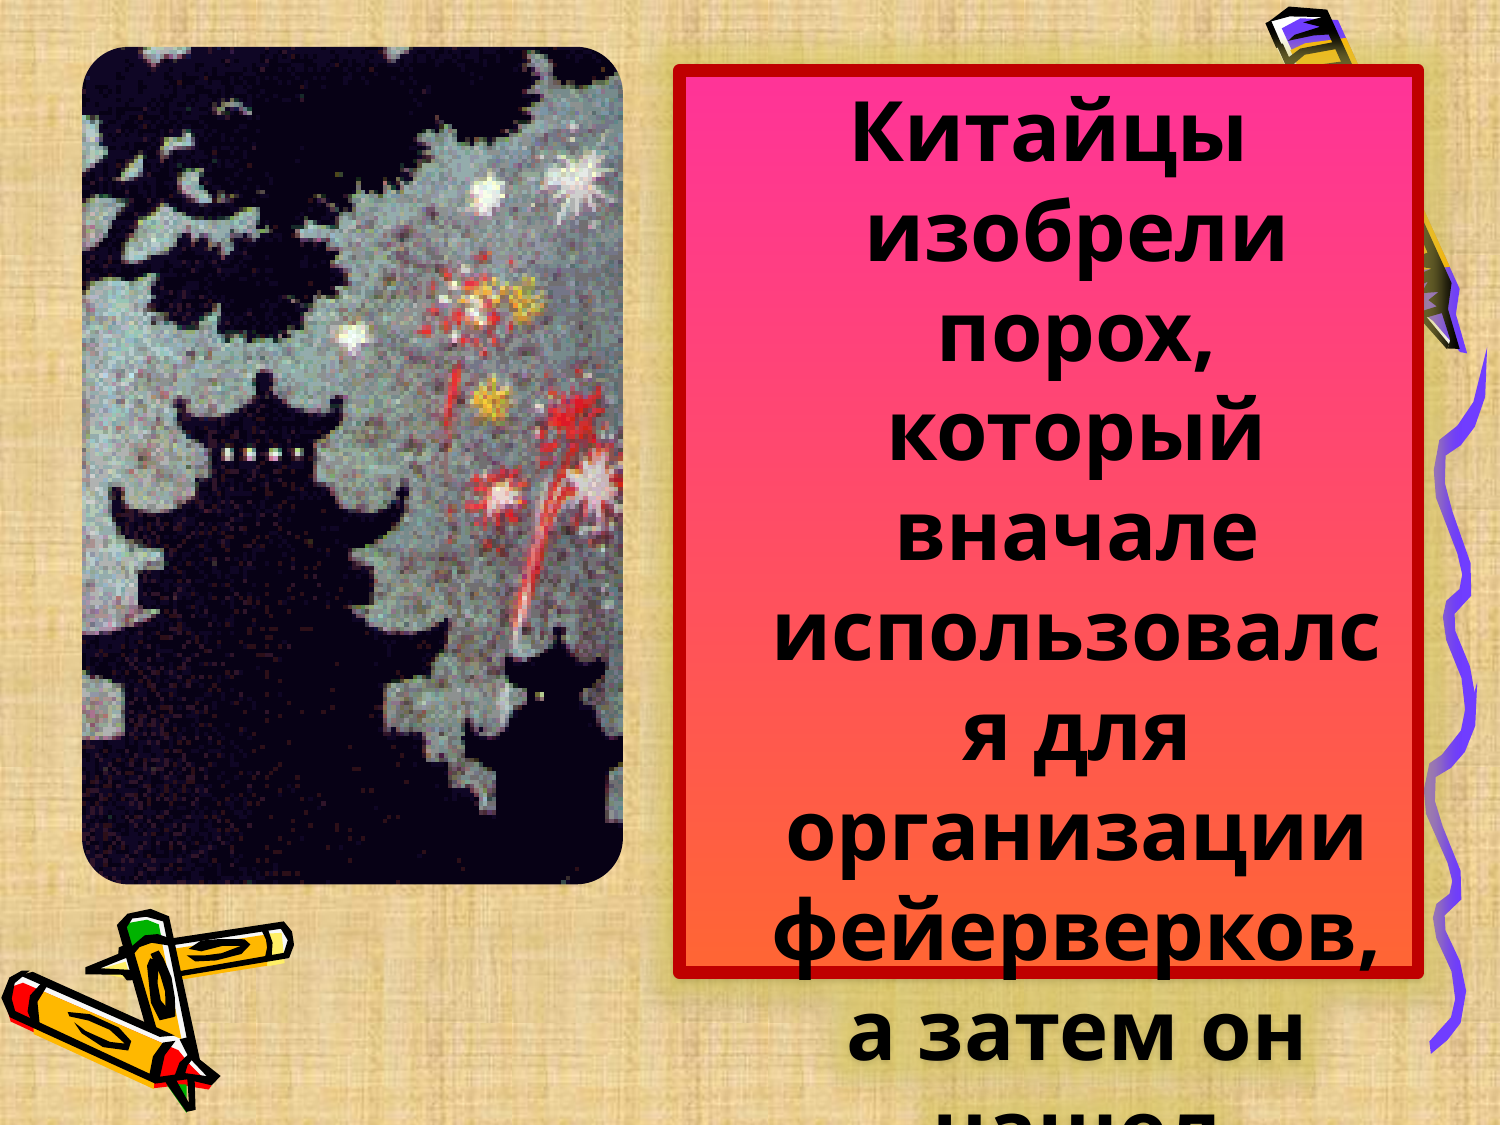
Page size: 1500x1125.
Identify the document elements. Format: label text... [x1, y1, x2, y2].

text_box Китайцы изобрели порох, который вначале использовался для организации фейерверков, а затем он нашел применение в военном деле. [676, 67, 1421, 976]
picture [0, 0, 1500, 1125]
